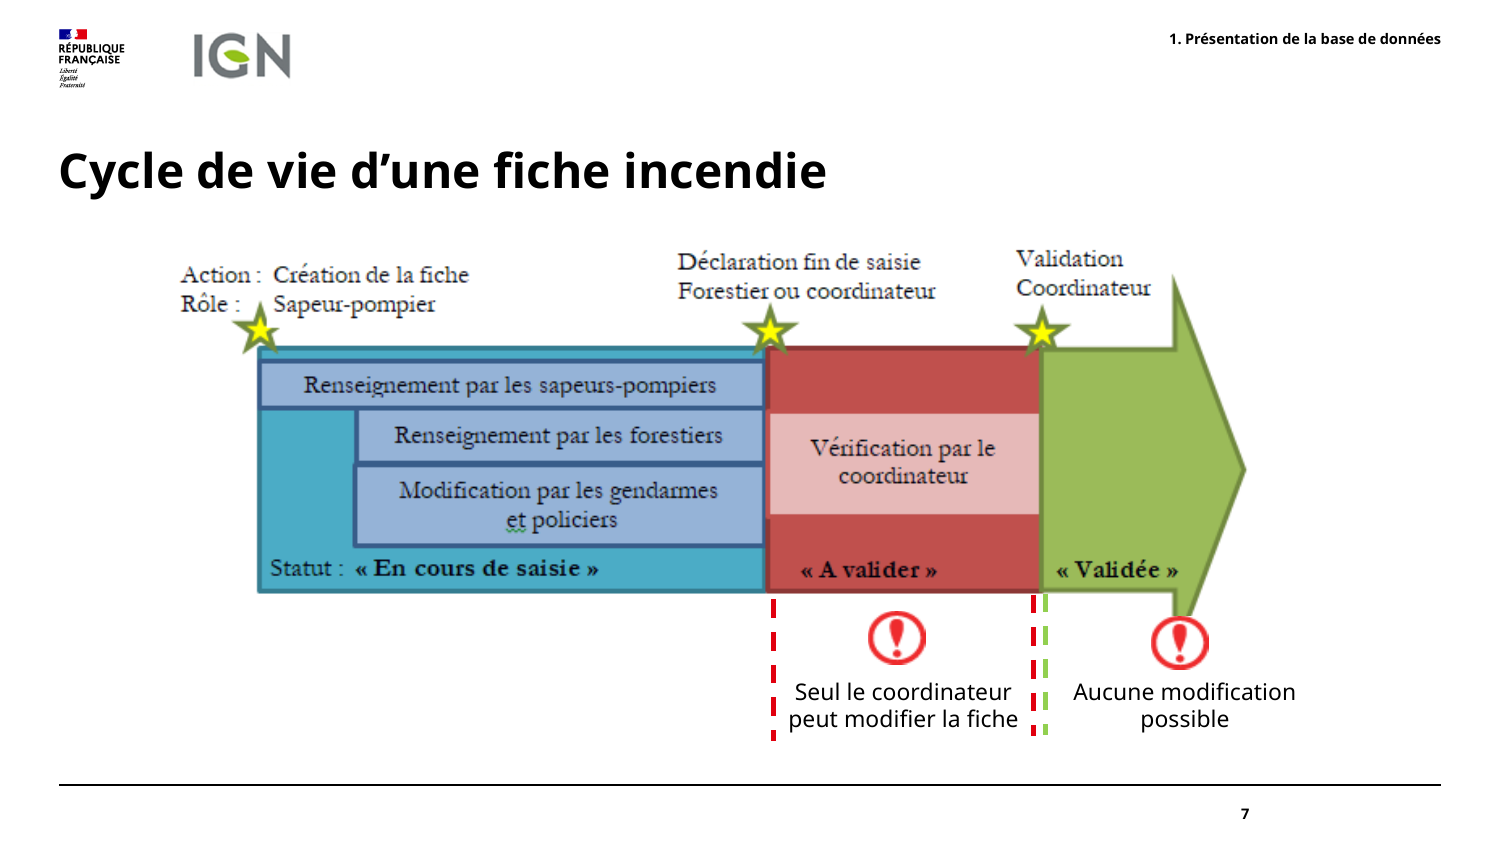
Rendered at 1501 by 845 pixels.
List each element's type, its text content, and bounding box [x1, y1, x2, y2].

text_box Seul le coordinateur peut modifier la fiche [778, 678, 1033, 740]
picture [47, 17, 136, 107]
title Cycle de vie d’une fiche incendie [59, 147, 1442, 266]
picture [178, 244, 1274, 671]
list Présentation de la base de données [543, 29, 1442, 89]
text_box Aucune modification possible [1057, 669, 1313, 740]
slide_number 7 [1027, 784, 1250, 844]
picture [193, 32, 291, 86]
